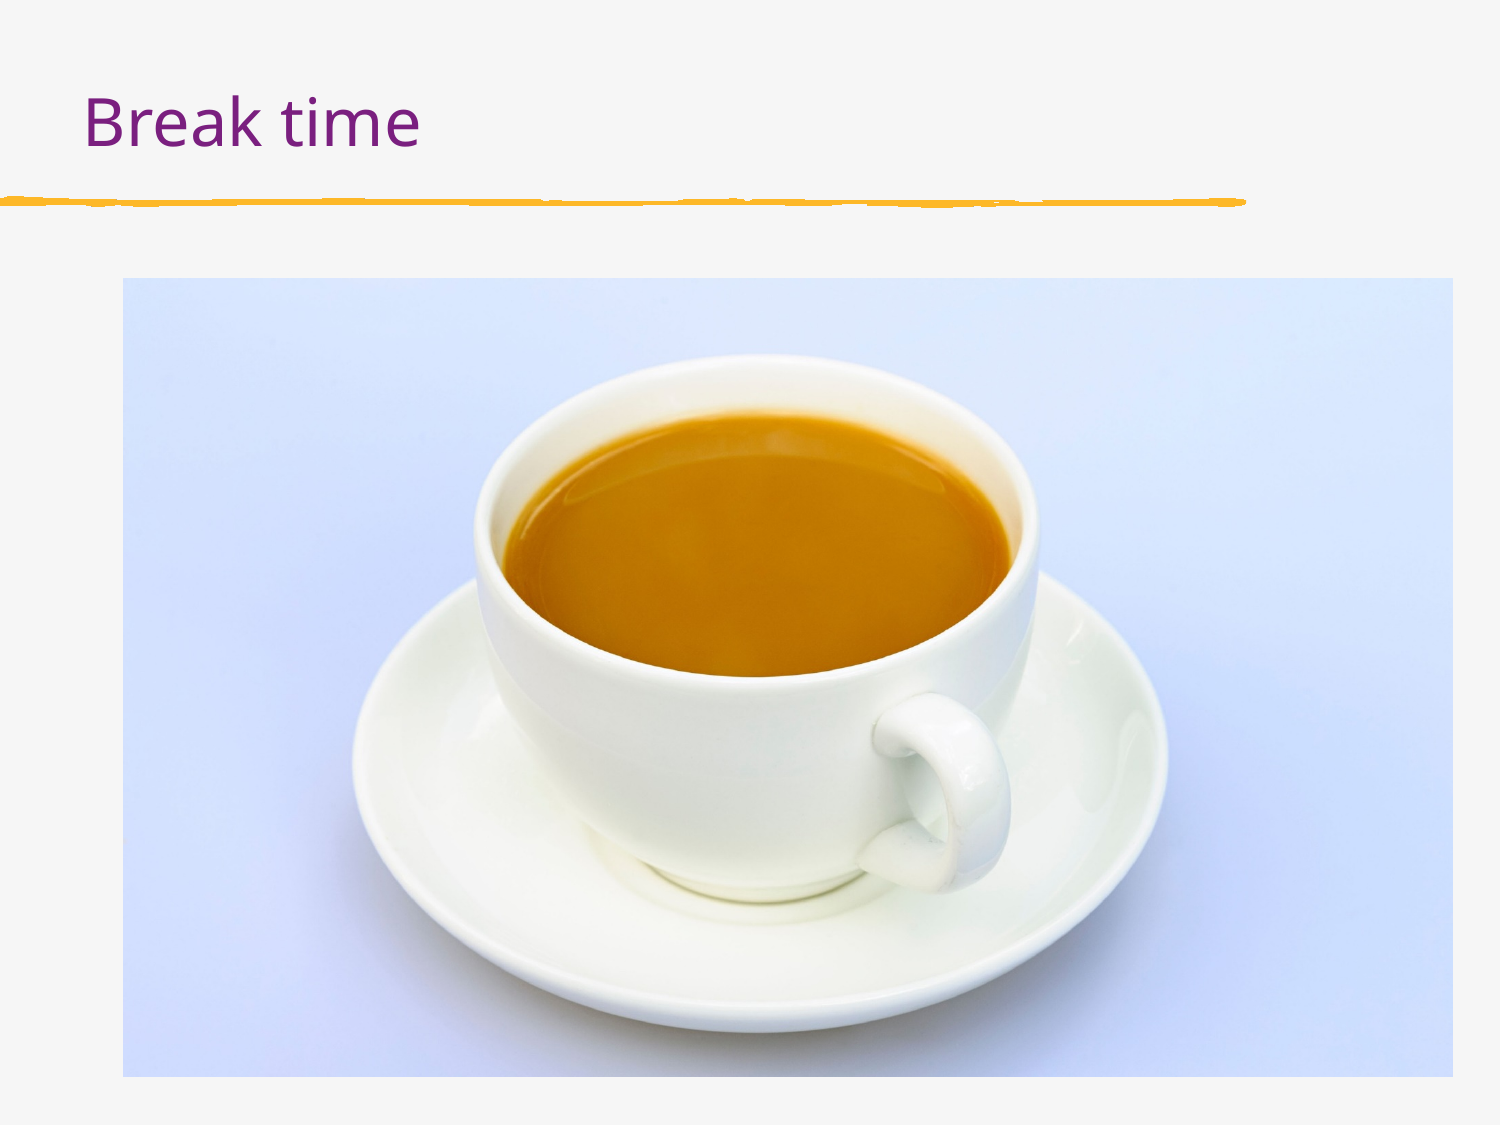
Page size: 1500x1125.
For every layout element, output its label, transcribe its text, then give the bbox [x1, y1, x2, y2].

list Break time [31, 0, 1261, 159]
picture [123, 278, 1453, 1077]
picture [0, 196, 1247, 208]
